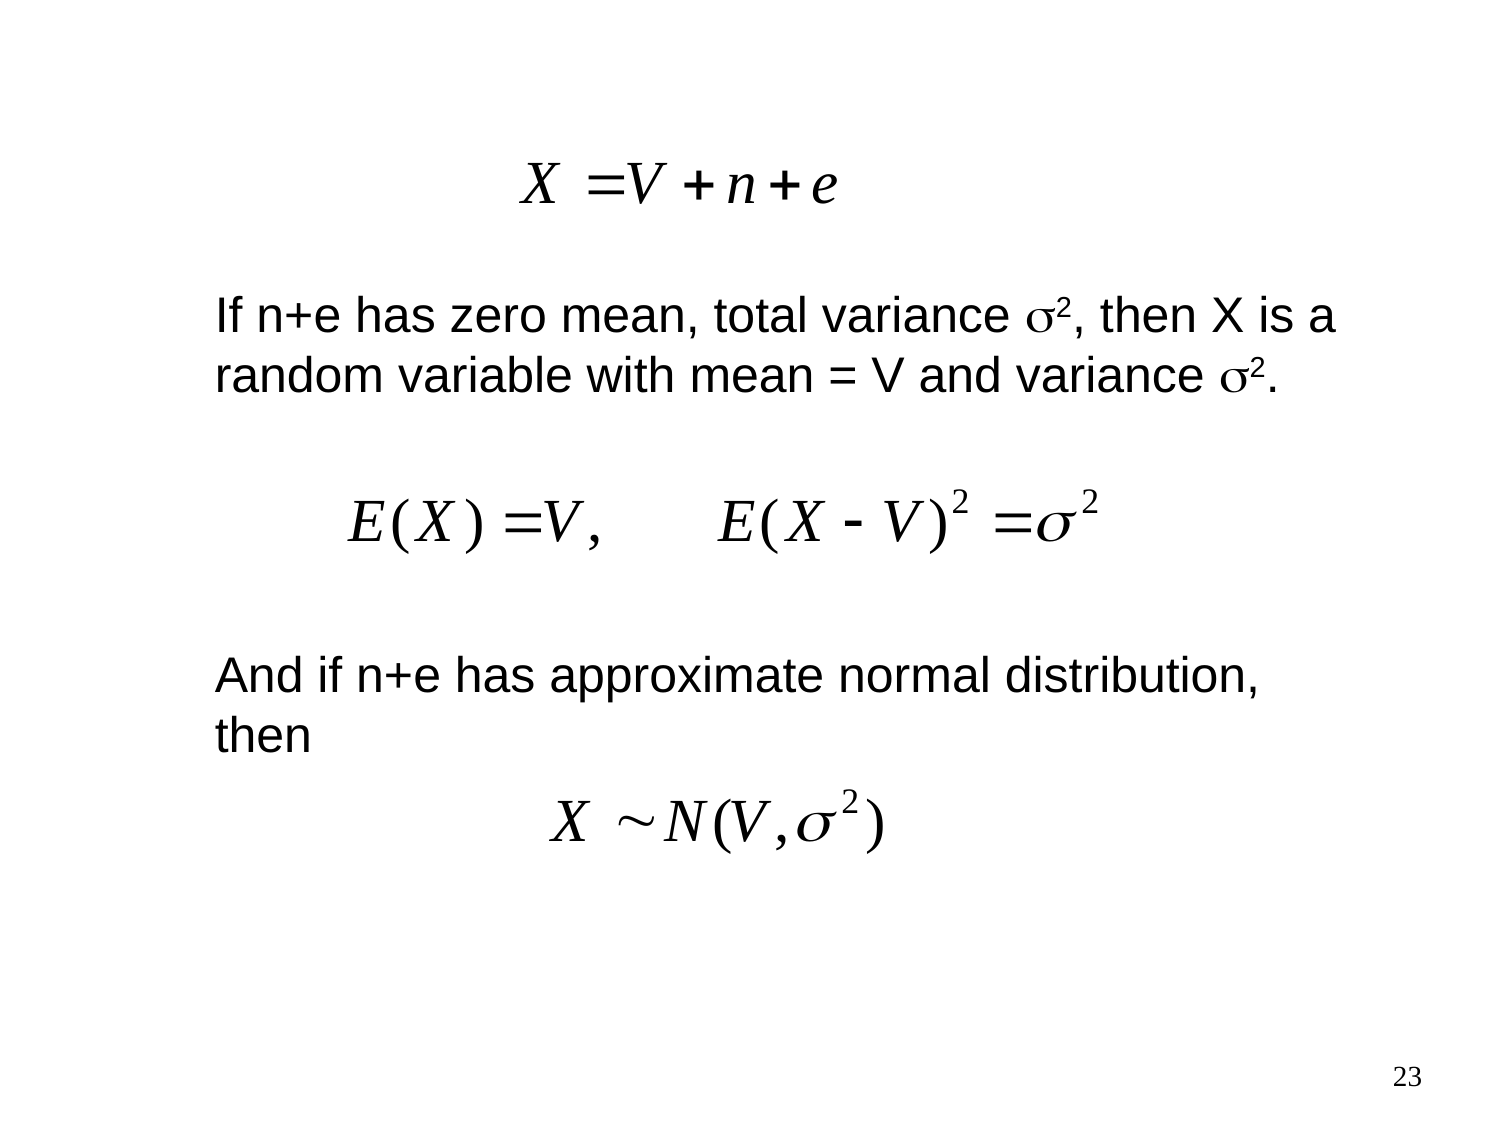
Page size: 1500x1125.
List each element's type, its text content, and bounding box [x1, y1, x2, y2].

slide_number 23 [1124, 1036, 1438, 1113]
text_box If n+e has zero mean, total variance s2, then X is a random variable with mean = V and variance s2. And if n+e has approximate normal distribution, then [200, 274, 1375, 830]
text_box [337, 474, 1110, 568]
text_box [537, 774, 896, 868]
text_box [507, 147, 850, 220]
